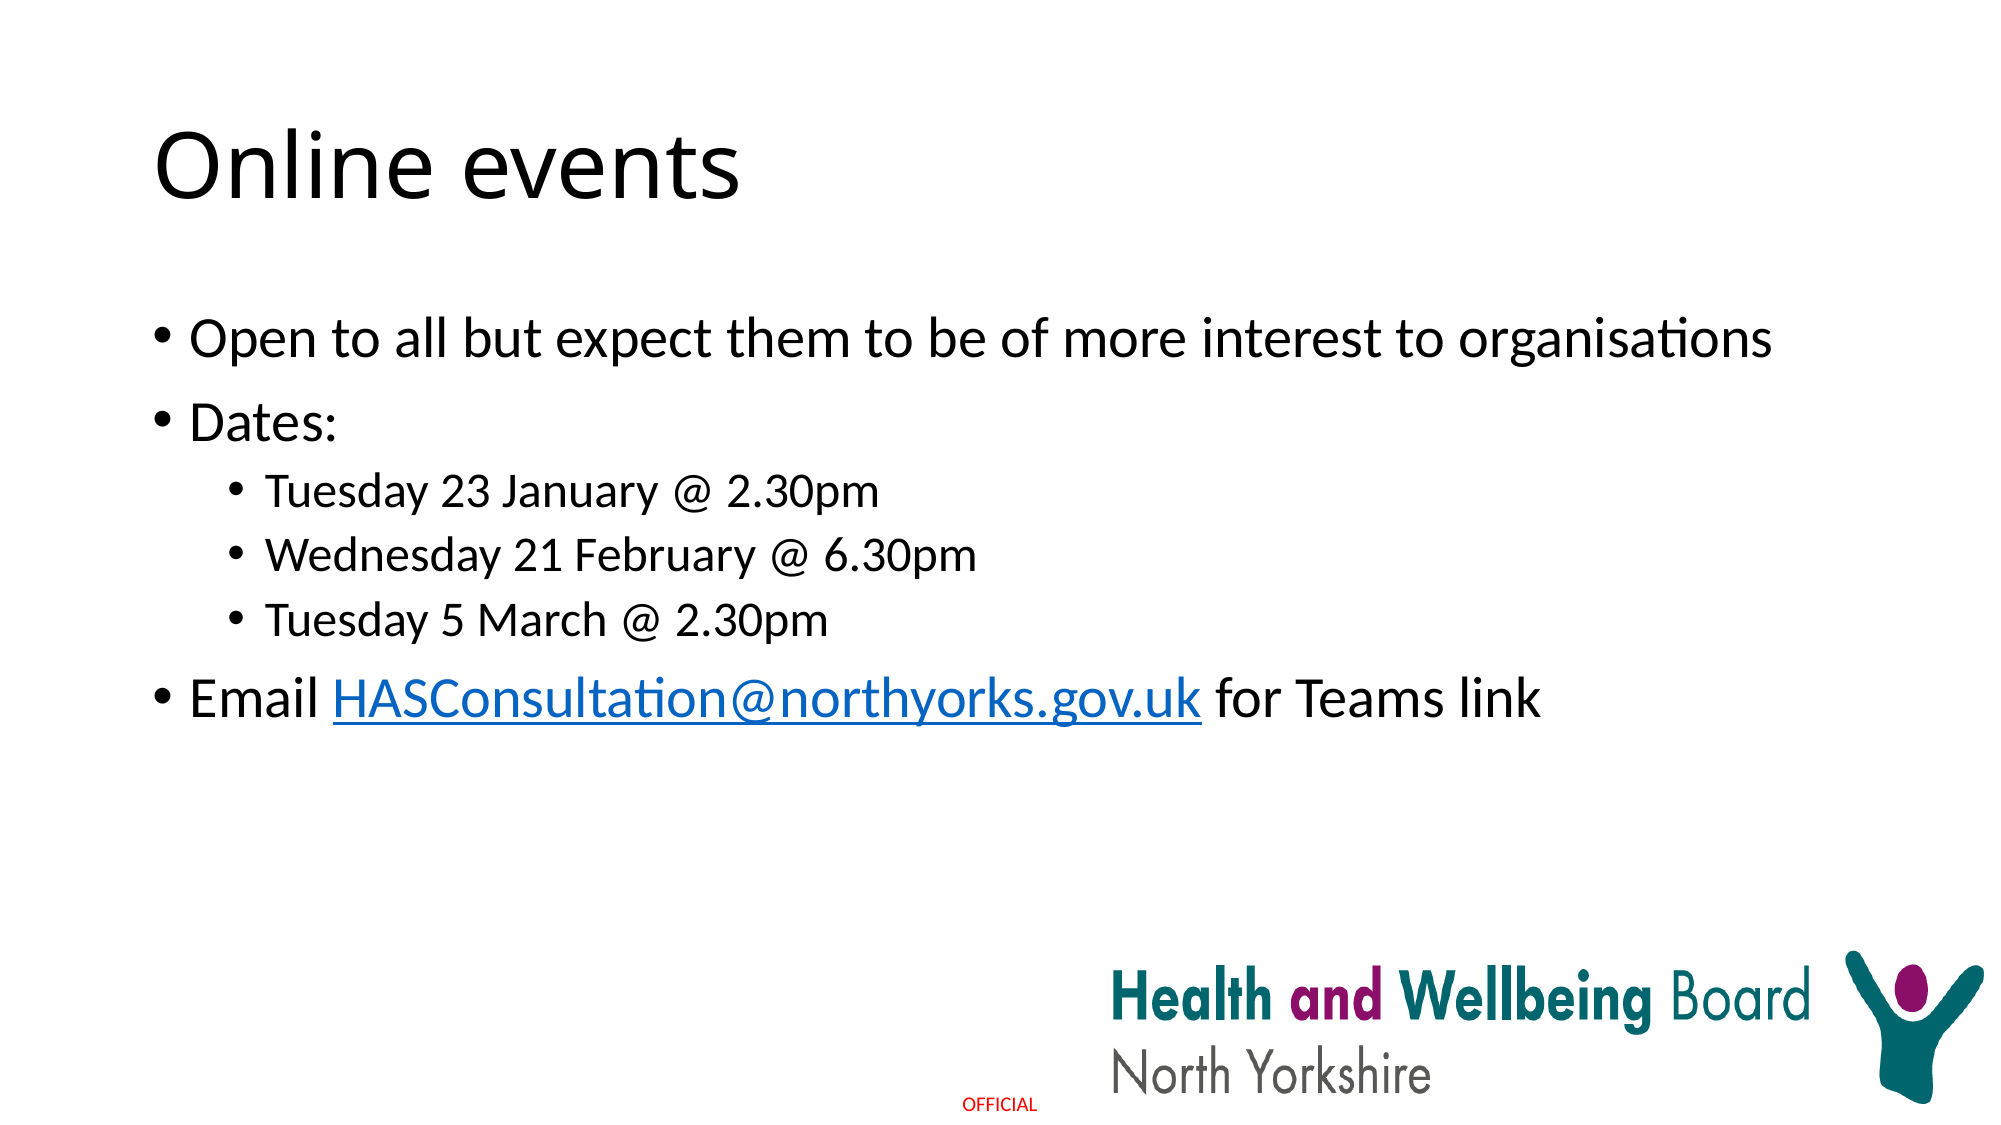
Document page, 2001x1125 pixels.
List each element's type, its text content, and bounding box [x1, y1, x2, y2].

picture [1089, 936, 2000, 1125]
title Online events [137, 59, 1863, 278]
list Open to all but expect them to be of more interest to organisations Dates: Tuesday 23 January @ 2.30pm Wednesday 21 February @ 6.30pm Tuesday 5 March @ 2.30pm Email HASConsultation@northyorks.gov.uk for Teams link [137, 299, 1863, 1014]
